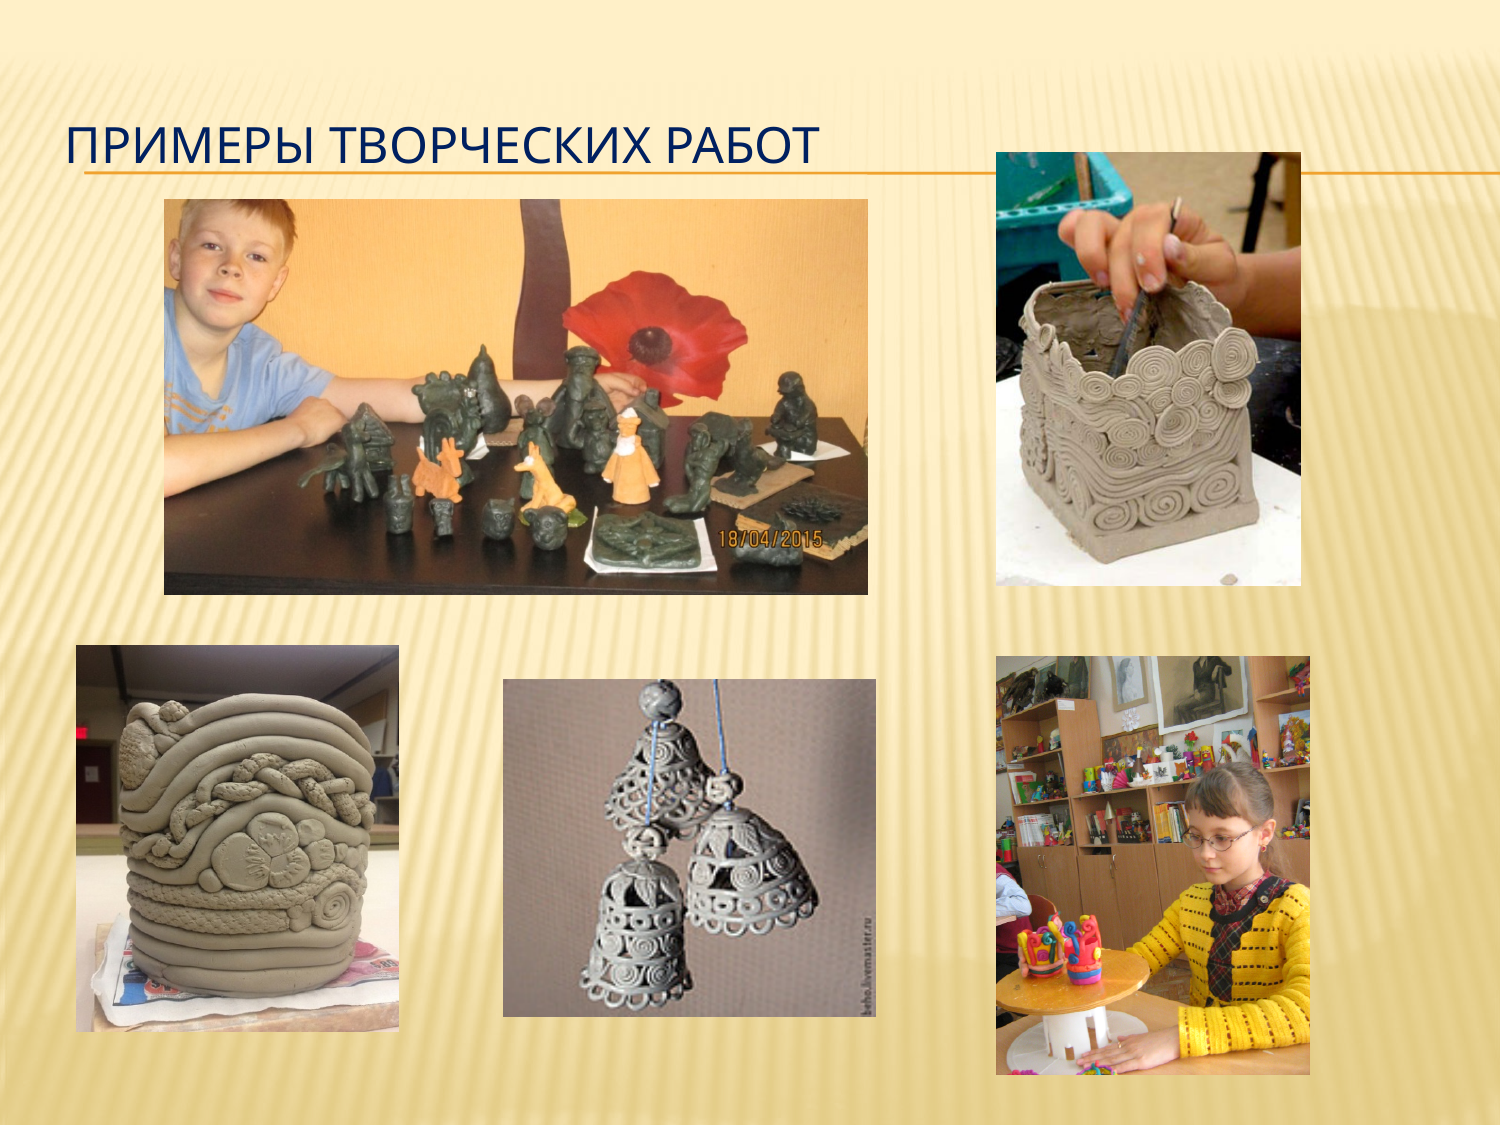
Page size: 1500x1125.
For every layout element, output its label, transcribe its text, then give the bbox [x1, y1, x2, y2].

picture [76, 644, 399, 1032]
picture [503, 679, 877, 1017]
picture [995, 151, 1302, 587]
picture [995, 655, 1310, 1075]
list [163, 198, 868, 595]
title Примеры творческих работ [50, 75, 1475, 213]
